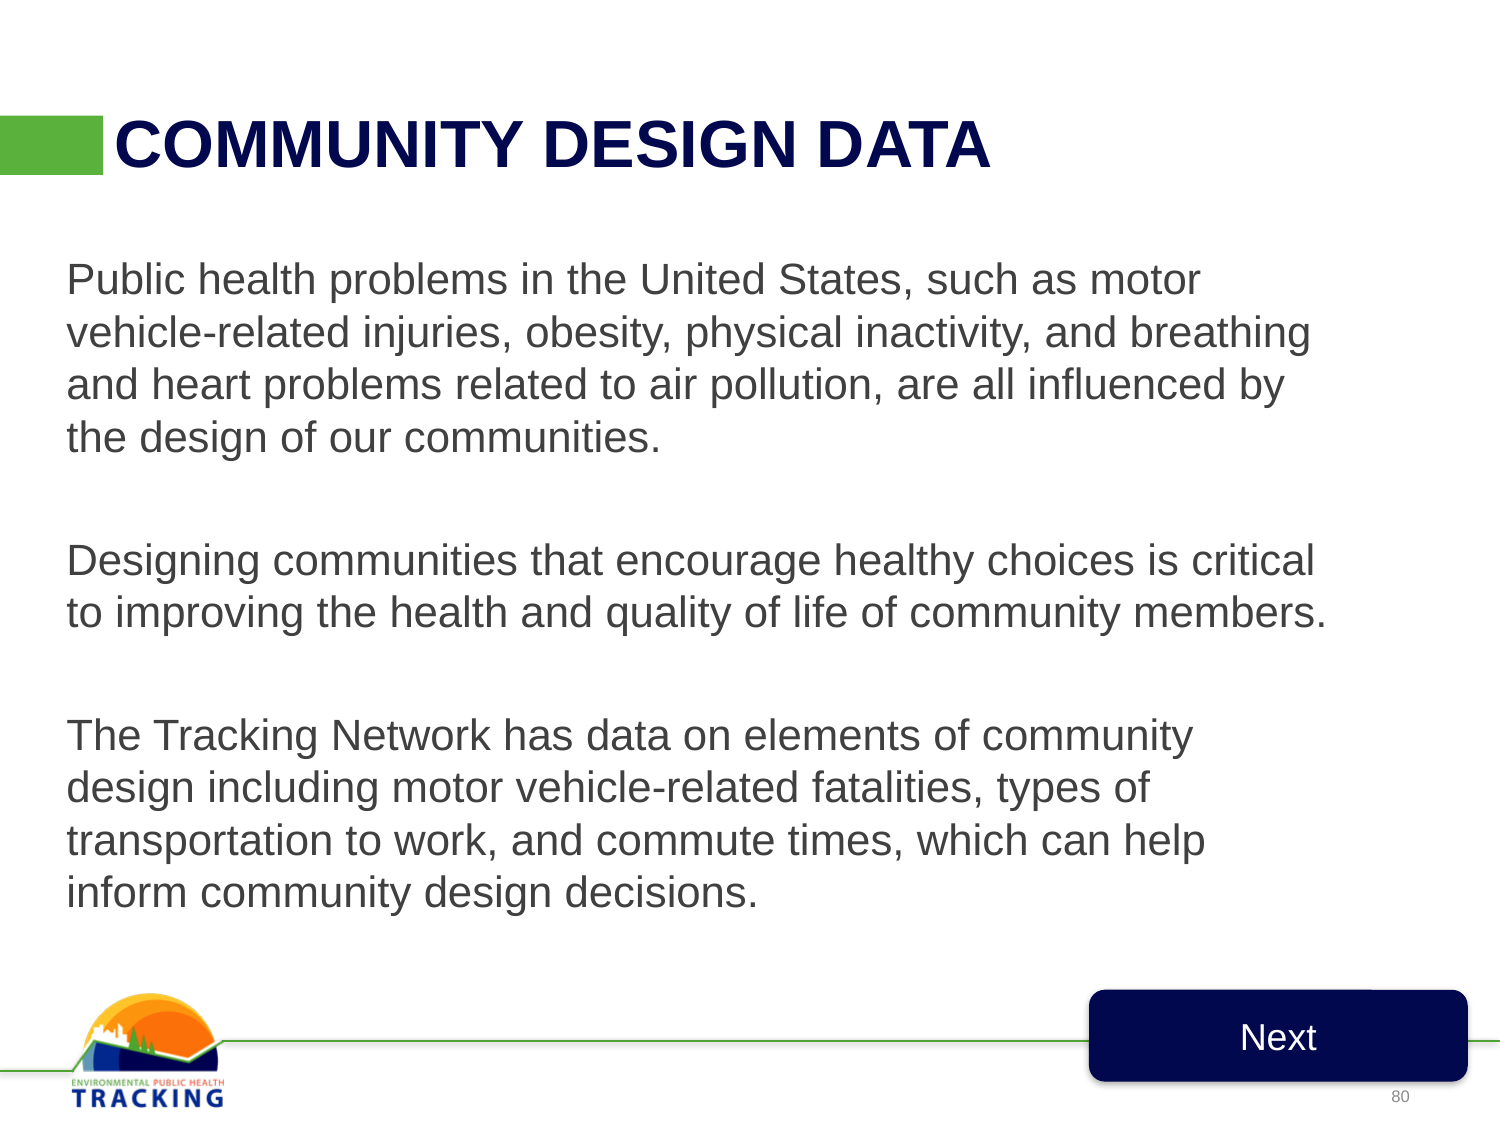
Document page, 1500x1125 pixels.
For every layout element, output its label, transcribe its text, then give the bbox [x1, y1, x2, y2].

slide_number 80 [1074, 1066, 1425, 1125]
title COMMUNITY DESIGN DATA [99, 46, 1450, 235]
text_box Next [1088, 989, 1468, 1082]
text_box [0, 113, 99, 177]
picture [57, 1011, 241, 1122]
list Public health problems in the United States, such as motor vehicle-related injuries, obesity, physical inactivity, and breathing and heart problems related to air pollution, are all influenced by the design of our communities. Designing communities that encourage healthy choices is critical to improving the health and quality of life of community members. The Tracking Network has data on elements of community design including motor vehicle-related fatalities, types of transportation to work, and commute times, which can help inform community design decisions. [51, 243, 1346, 1011]
